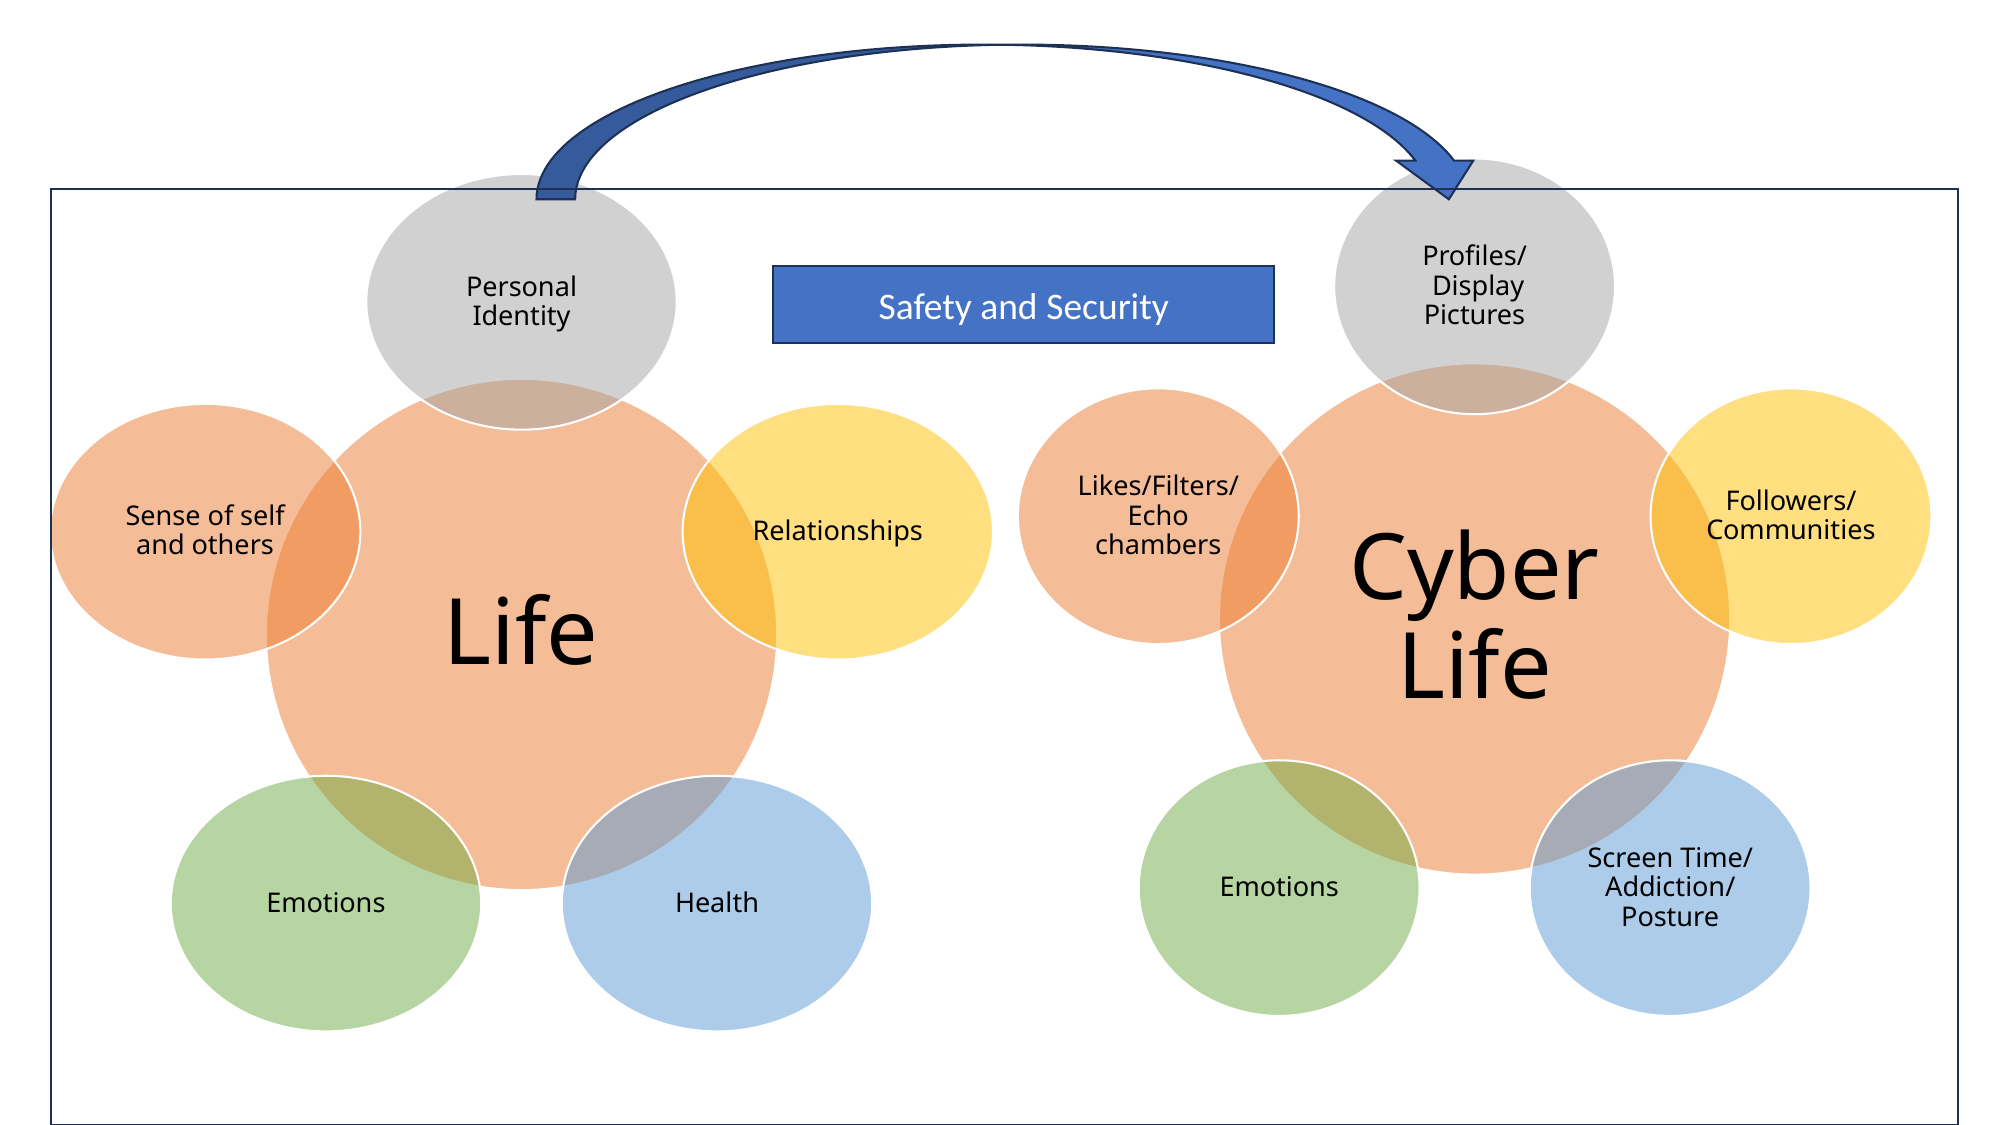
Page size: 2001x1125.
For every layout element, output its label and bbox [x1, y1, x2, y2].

text_box [551, 43, 1439, 158]
text_box [50, 189, 1958, 1125]
text_box [949, 142, 2000, 1032]
text_box [0, 158, 1064, 1048]
